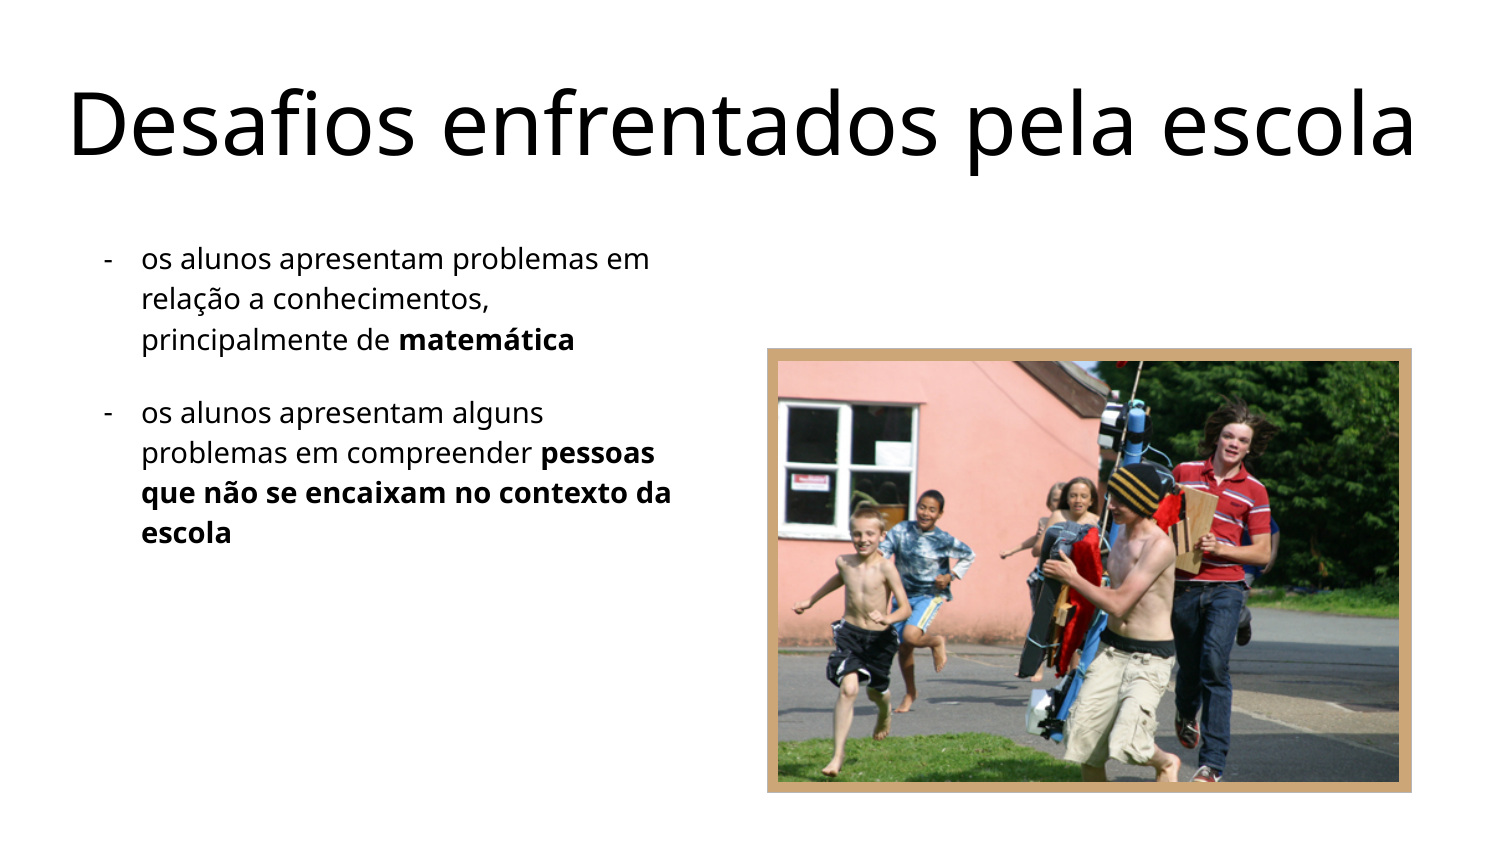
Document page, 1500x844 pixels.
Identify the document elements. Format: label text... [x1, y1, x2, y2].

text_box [767, 348, 1412, 793]
list os alunos apresentam problemas em relação a conhecimentos, principalmente de matemática os alunos apresentam alguns problemas em compreender pessoas que não se encaixam no contexto da escola [51, 220, 708, 535]
title Desafios enfrentados pela escola [51, 51, 1449, 189]
